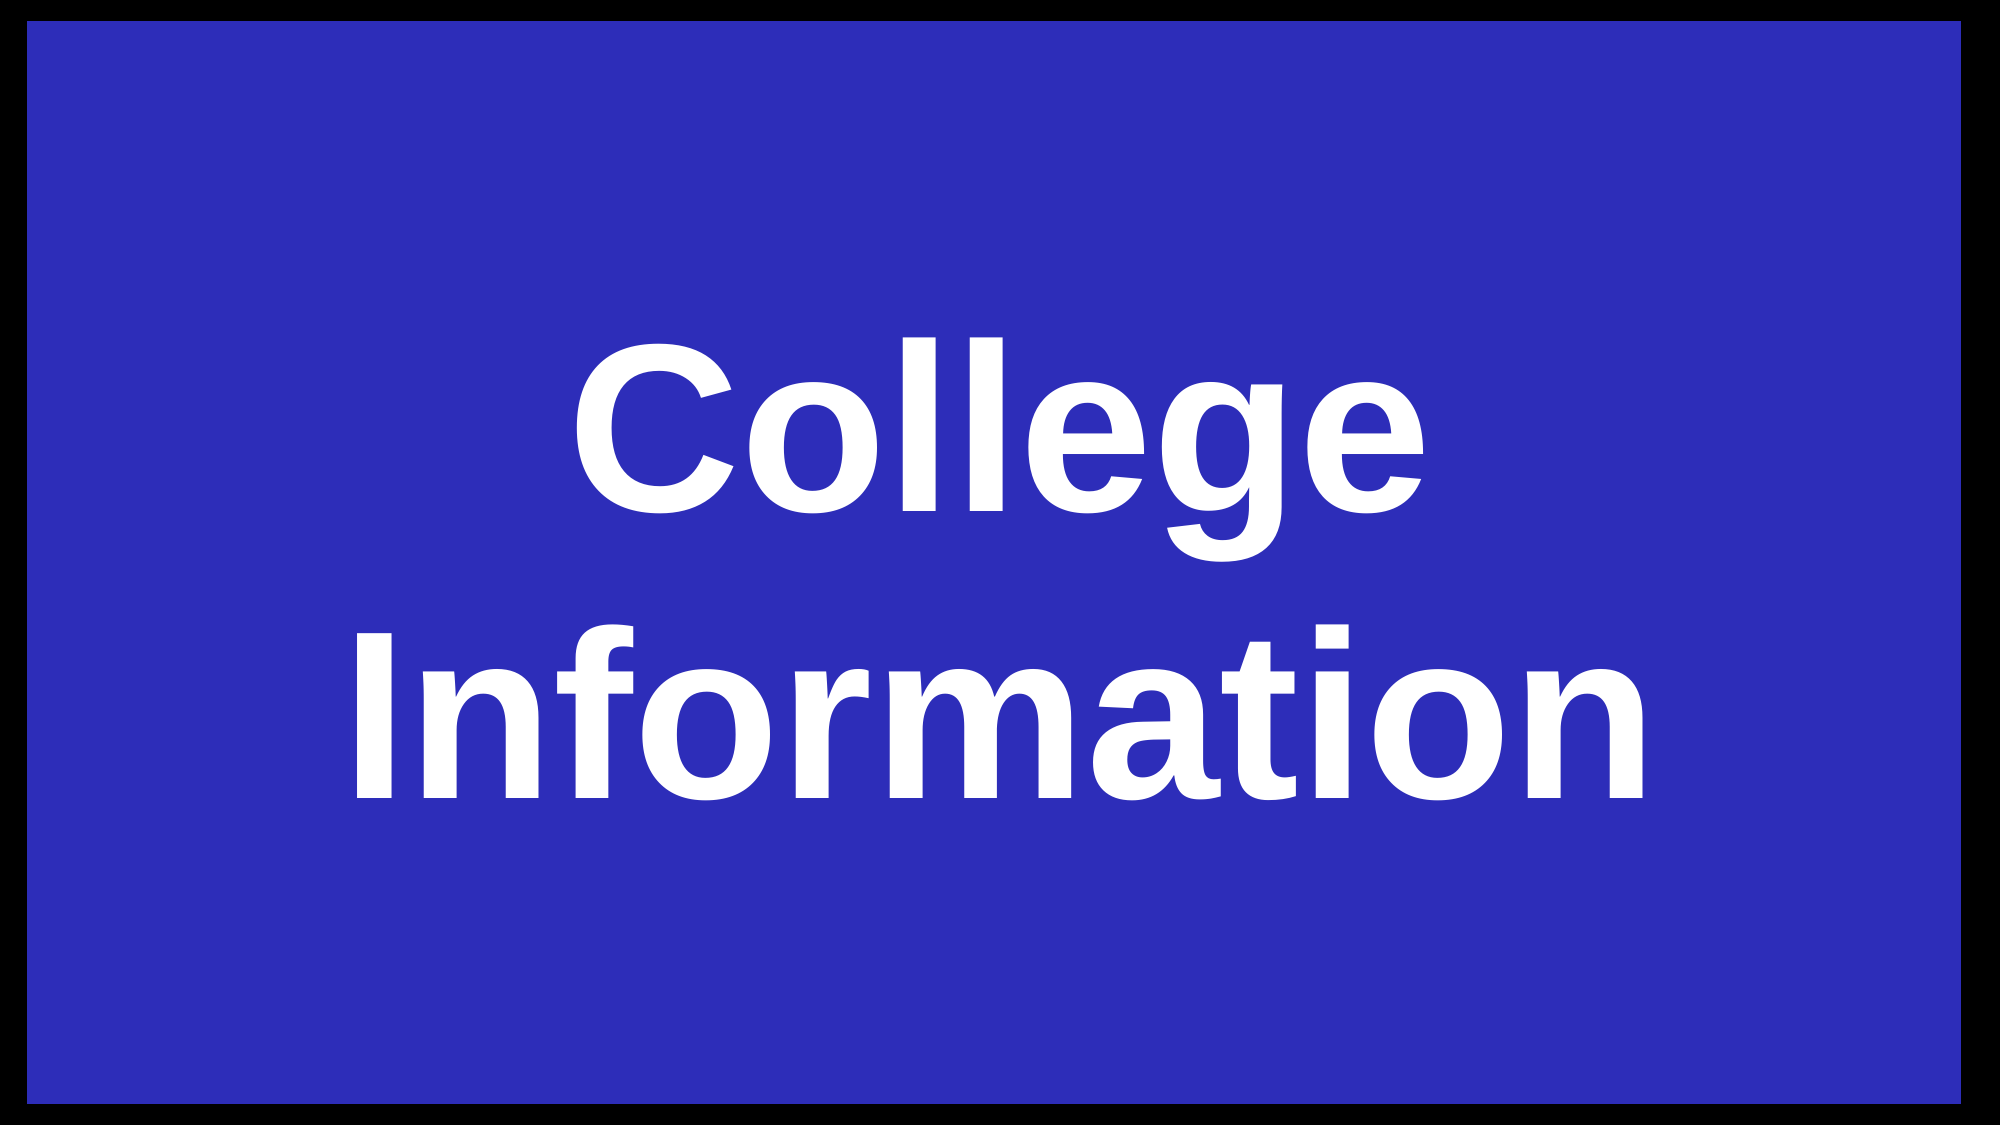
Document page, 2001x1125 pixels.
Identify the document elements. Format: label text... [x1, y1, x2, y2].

text_box College Information [290, 264, 1710, 855]
text_box [6, 0, 1982, 1125]
